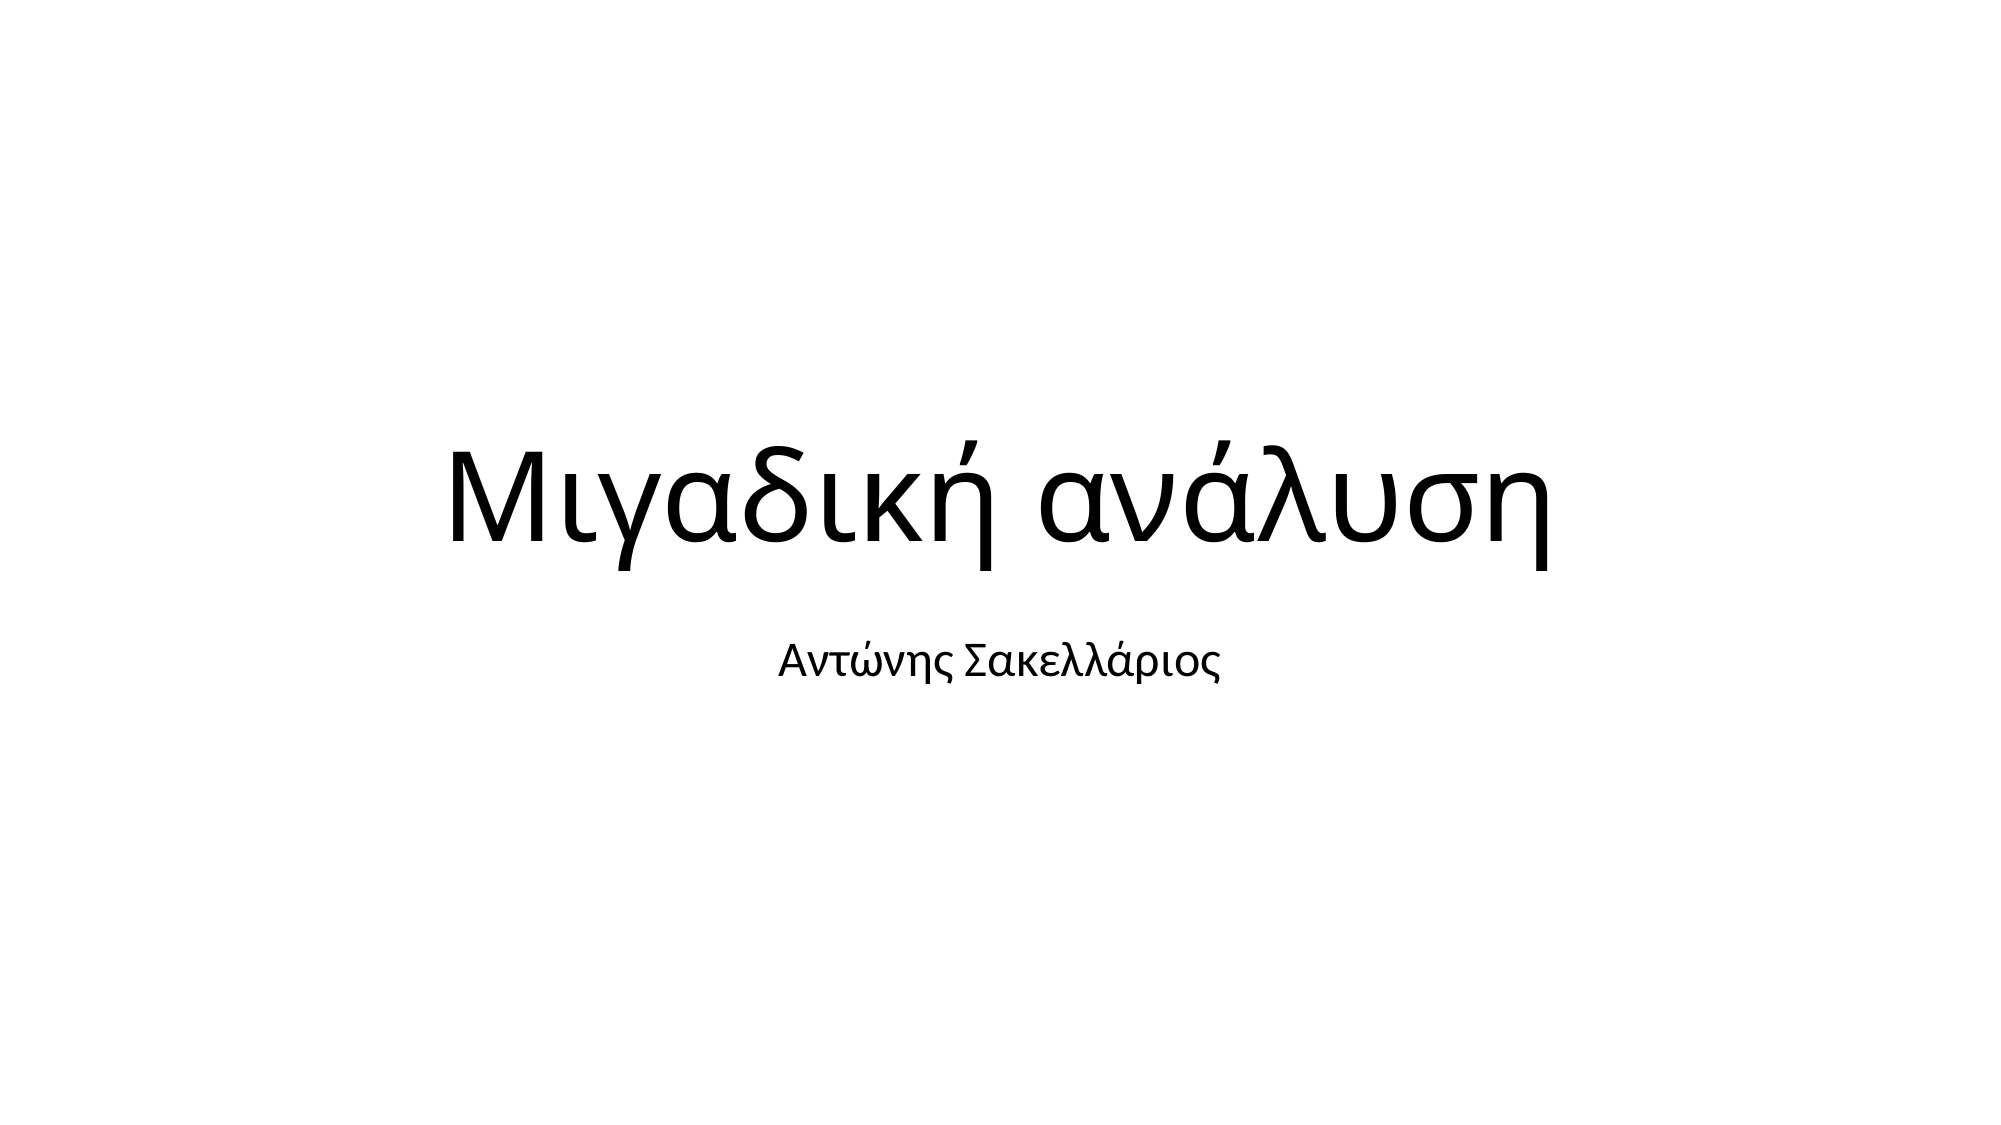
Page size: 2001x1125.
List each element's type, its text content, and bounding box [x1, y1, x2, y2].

subtitle Αντώνης Σακελλάριος [249, 625, 1750, 863]
title Μιγαδική ανάλυση [249, 184, 1750, 576]
